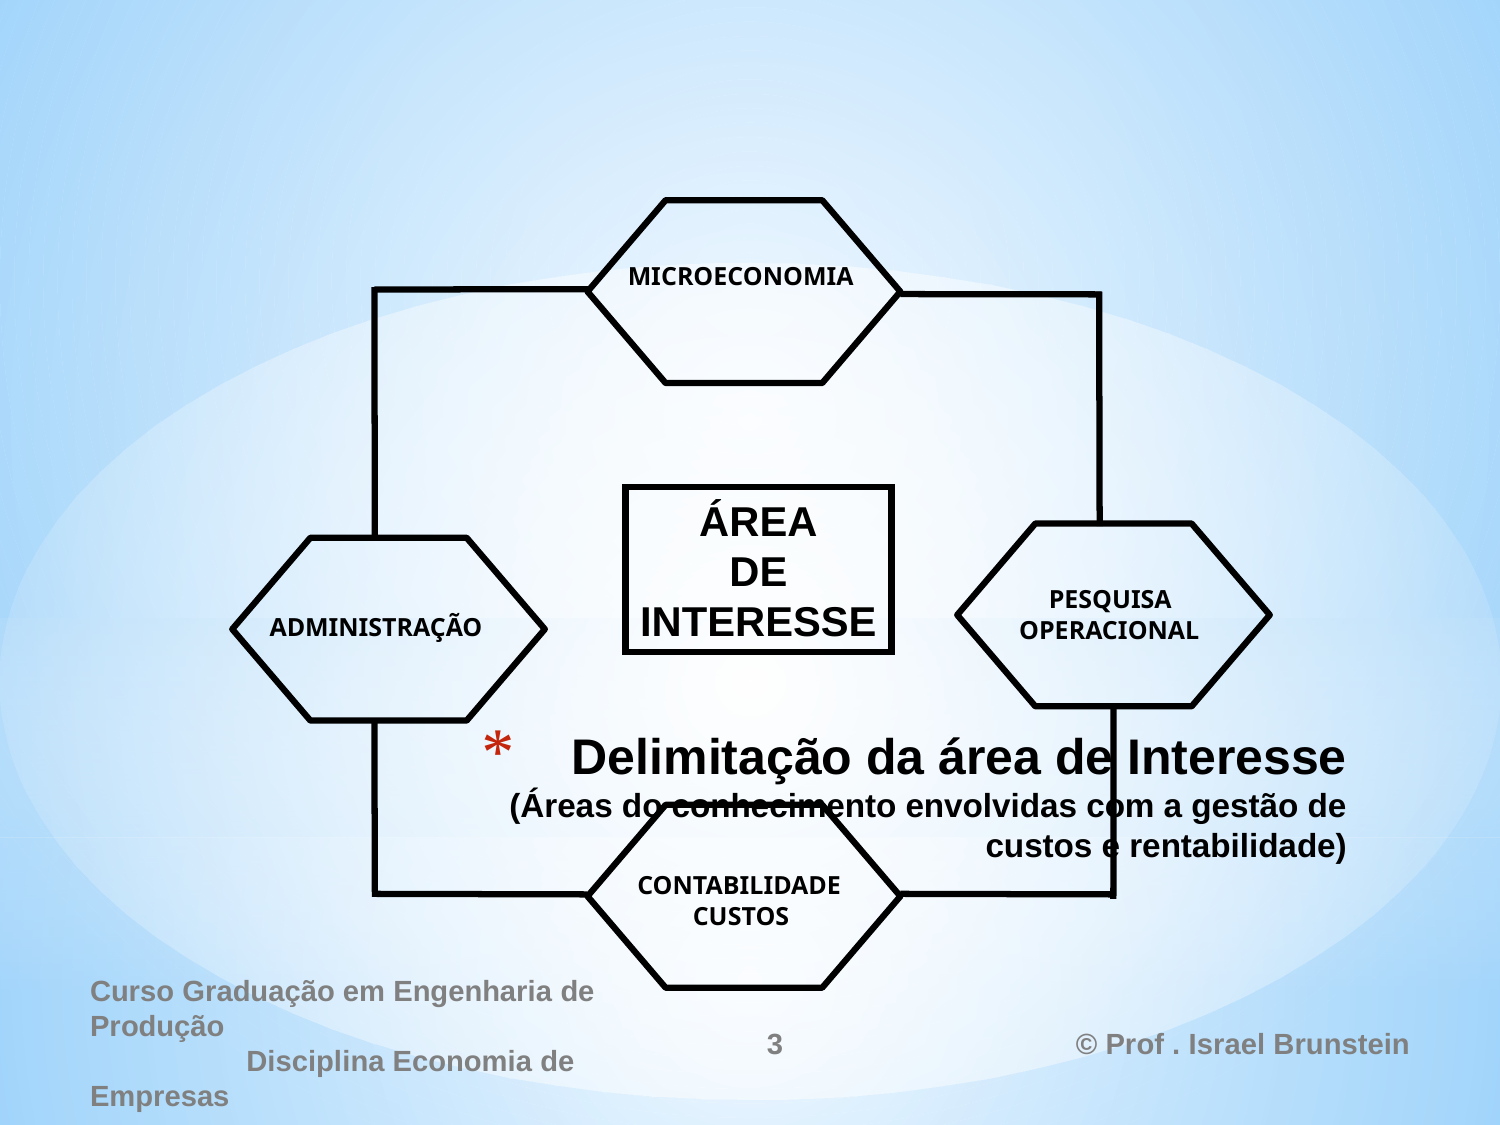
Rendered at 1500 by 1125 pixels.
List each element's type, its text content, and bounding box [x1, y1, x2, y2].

footer Curso Graduação em Engenharia de Produção Disciplina Economia de Empresas [75, 1012, 624, 1073]
slide_number 3 [624, 1012, 925, 1073]
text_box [231, 199, 1270, 988]
title Delimitação da área de Interesse (Áreas do conhecimento envolvidas com a gestão de custos e rentabilidade) [1276, 717, 1363, 905]
slide_number © Prof . Israel Brunstein [1012, 1012, 1425, 1073]
